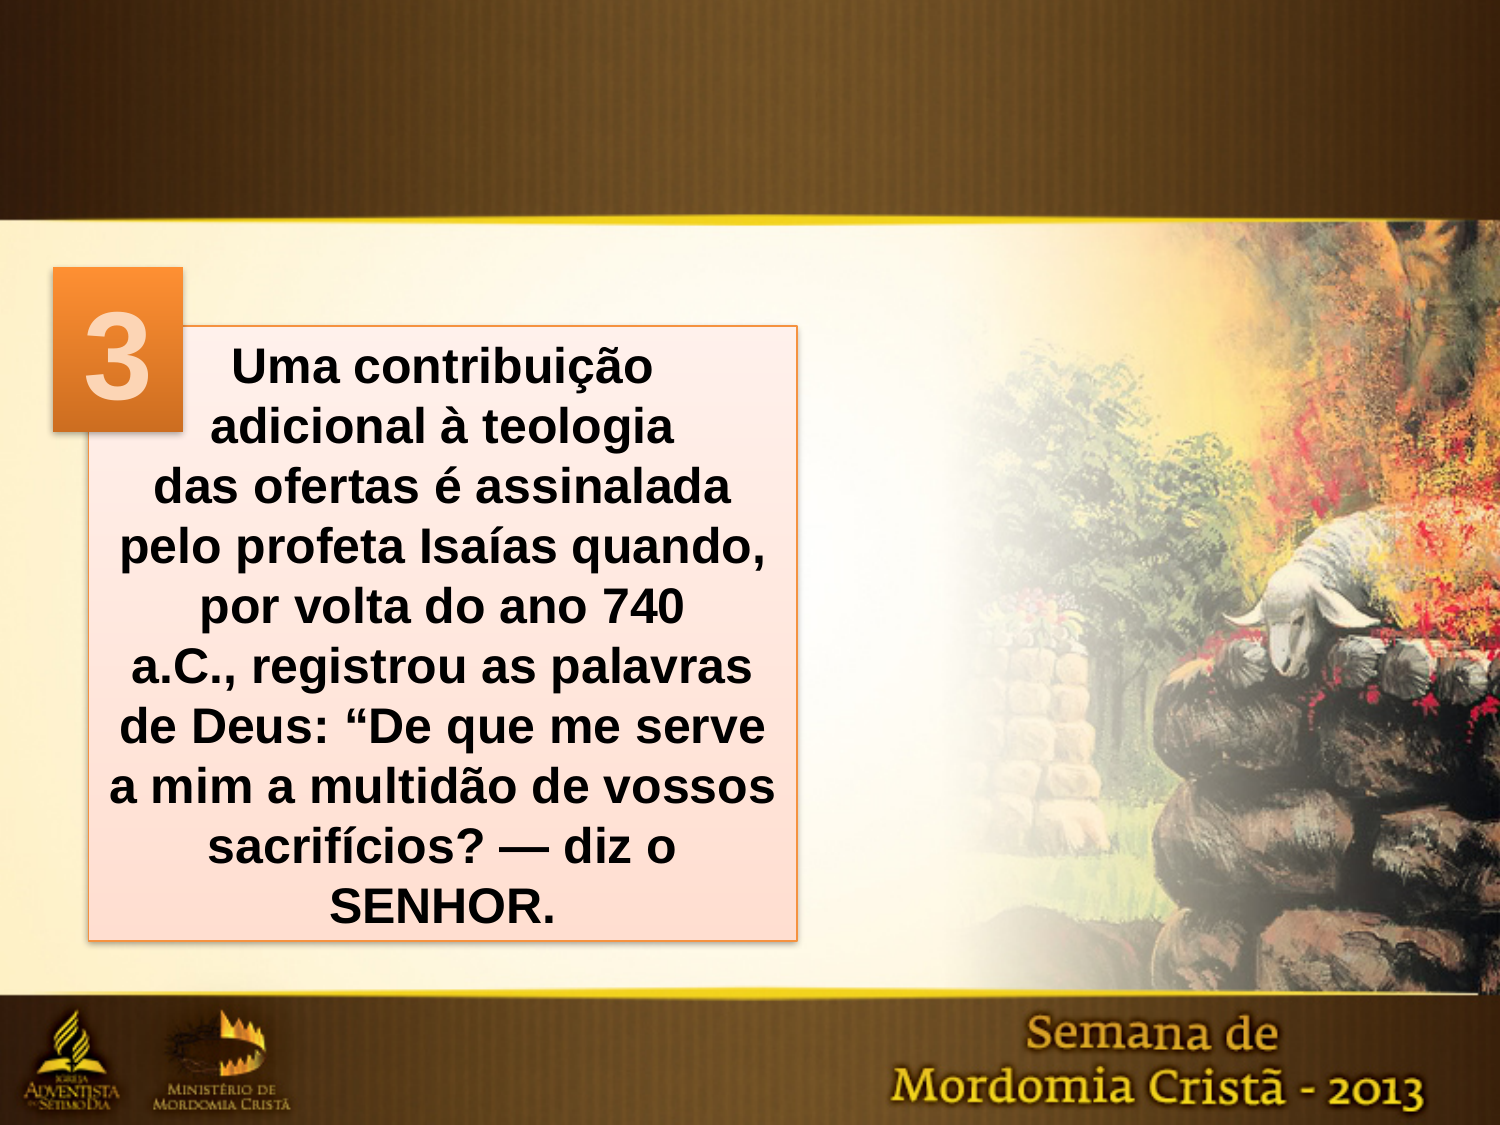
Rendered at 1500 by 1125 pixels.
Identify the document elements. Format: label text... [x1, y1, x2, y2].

text_box Uma contribuição adicional à teologia das ofertas é assinalada pelo profeta Isaías quando, por volta do ano 740 a.C., registrou as palavras de Deus: “De que me serve a mim a multidão de vossos sacrifícios? — diz o SENHOR. [88, 325, 798, 942]
picture [0, 0, 1500, 1125]
text_box 3 [53, 267, 183, 432]
